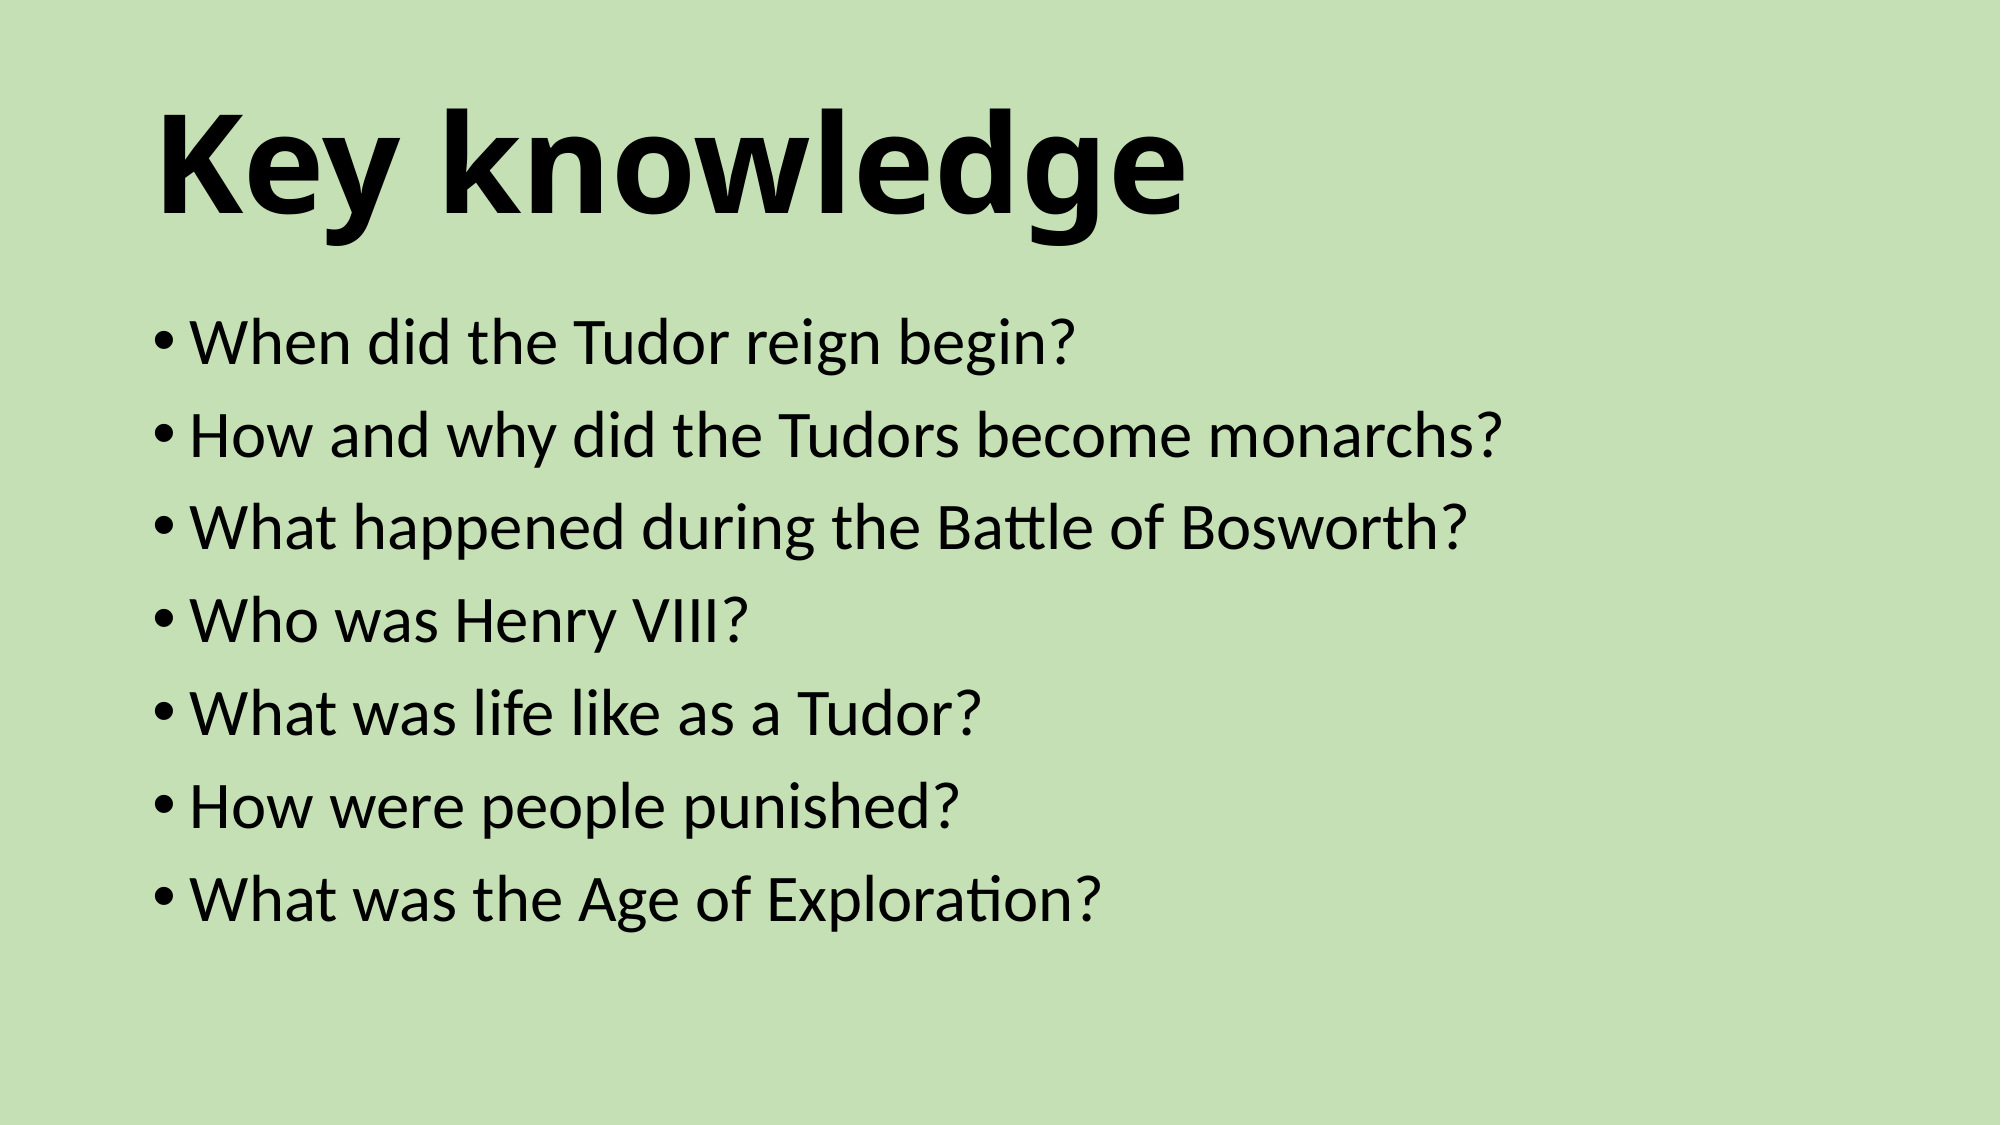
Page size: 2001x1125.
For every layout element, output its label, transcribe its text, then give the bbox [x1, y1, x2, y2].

title Key knowledge [137, 59, 1863, 278]
list When did the Tudor reign begin? How and why did the Tudors become monarchs? What happened during the Battle of Bosworth? Who was Henry VIII? What was life like as a Tudor? How were people punished? What was the Age of Exploration? [137, 299, 1863, 1014]
